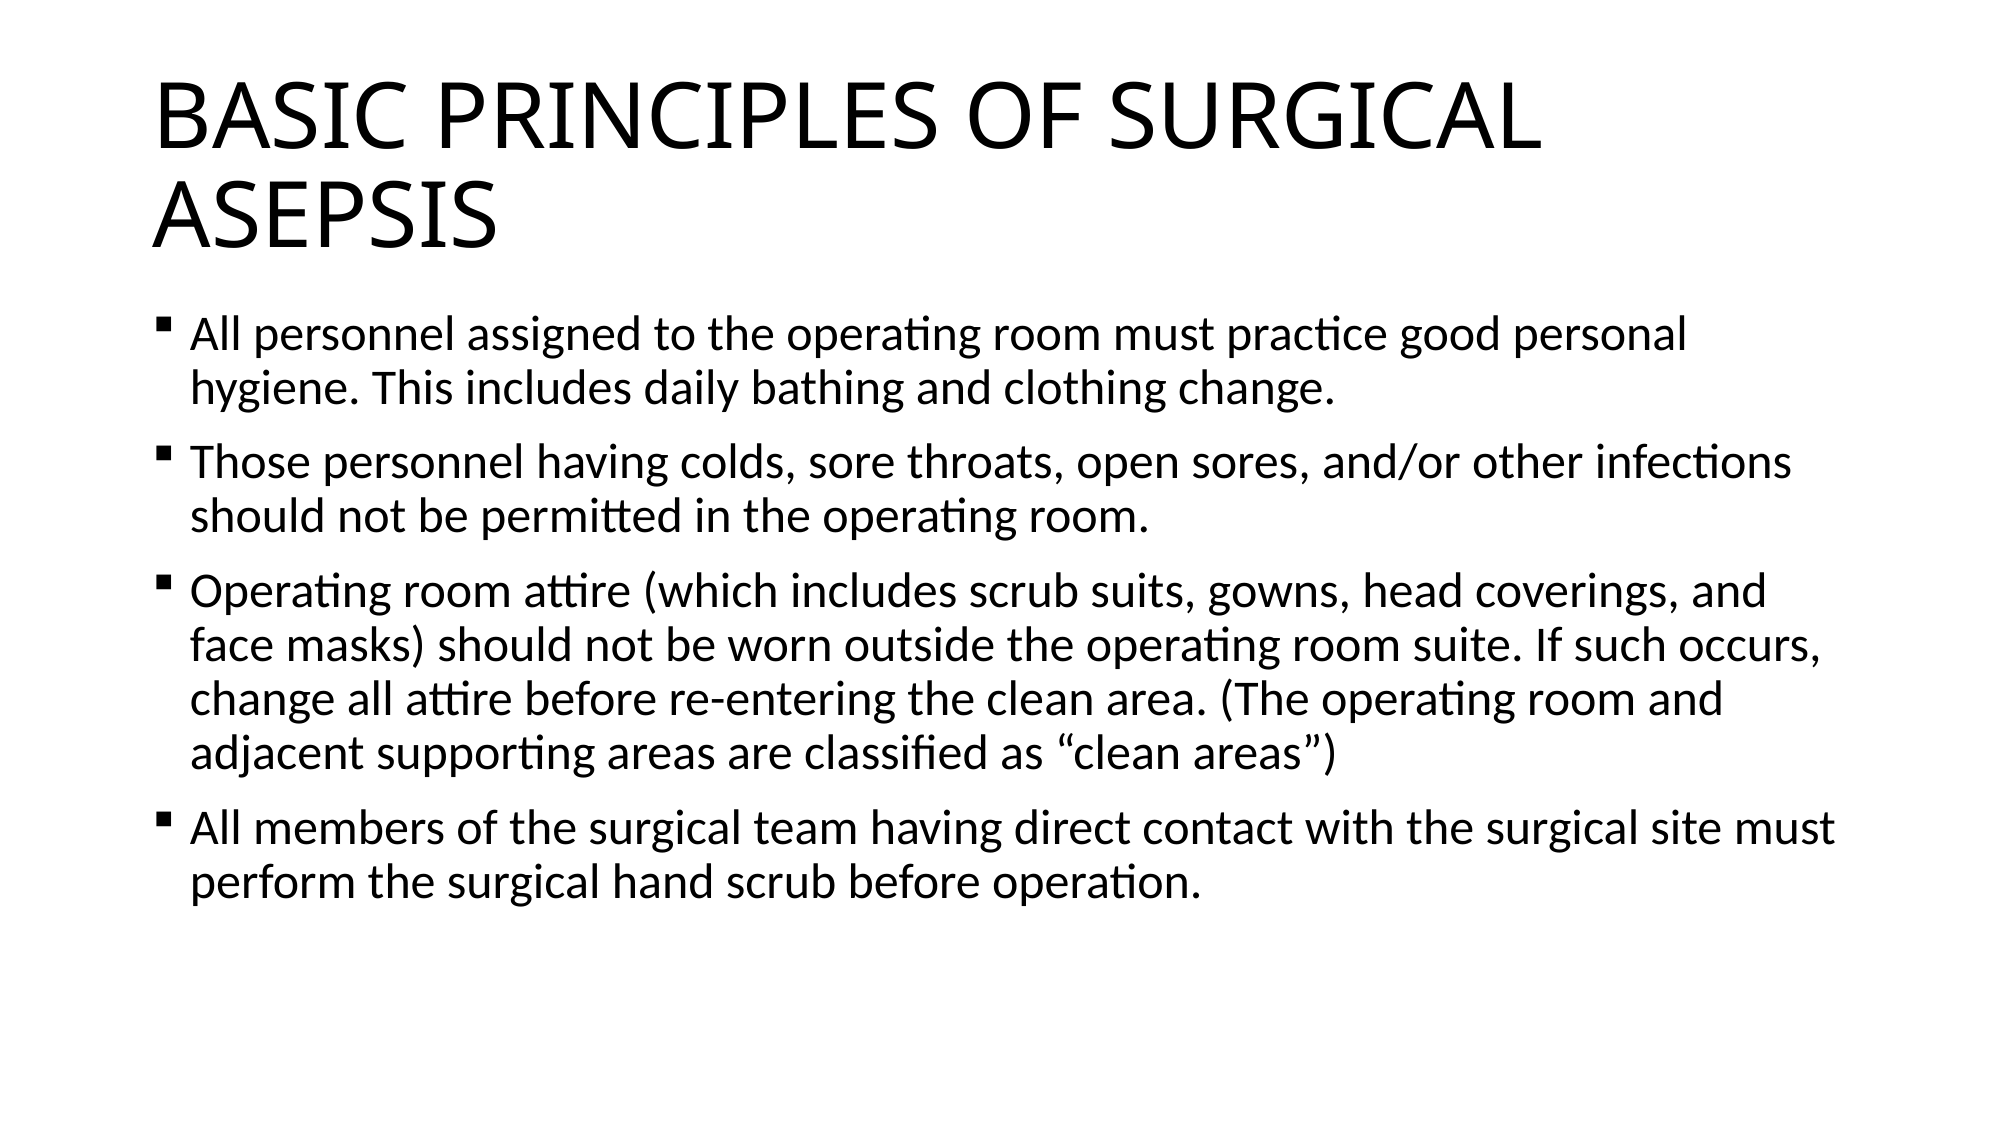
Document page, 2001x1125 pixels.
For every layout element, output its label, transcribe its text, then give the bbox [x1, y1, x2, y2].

title BASIC PRINCIPLES OF SURGICAL ASEPSIS [137, 59, 1863, 278]
list All personnel assigned to the operating room must practice good personal hygiene. This includes daily bathing and clothing change. Those personnel having colds, sore throats, open sores, and/or other infections should not be permitted in the operating room. Operating room attire (which includes scrub suits, gowns, head coverings, and face masks) should not be worn outside the operating room suite. If such occurs, change all attire before re-entering the clean area. (The operating room and adjacent supporting areas are classified as “clean areas”) All members of the surgical team having direct contact with the surgical site must perform the surgical hand scrub before operation. [137, 299, 1863, 1014]
